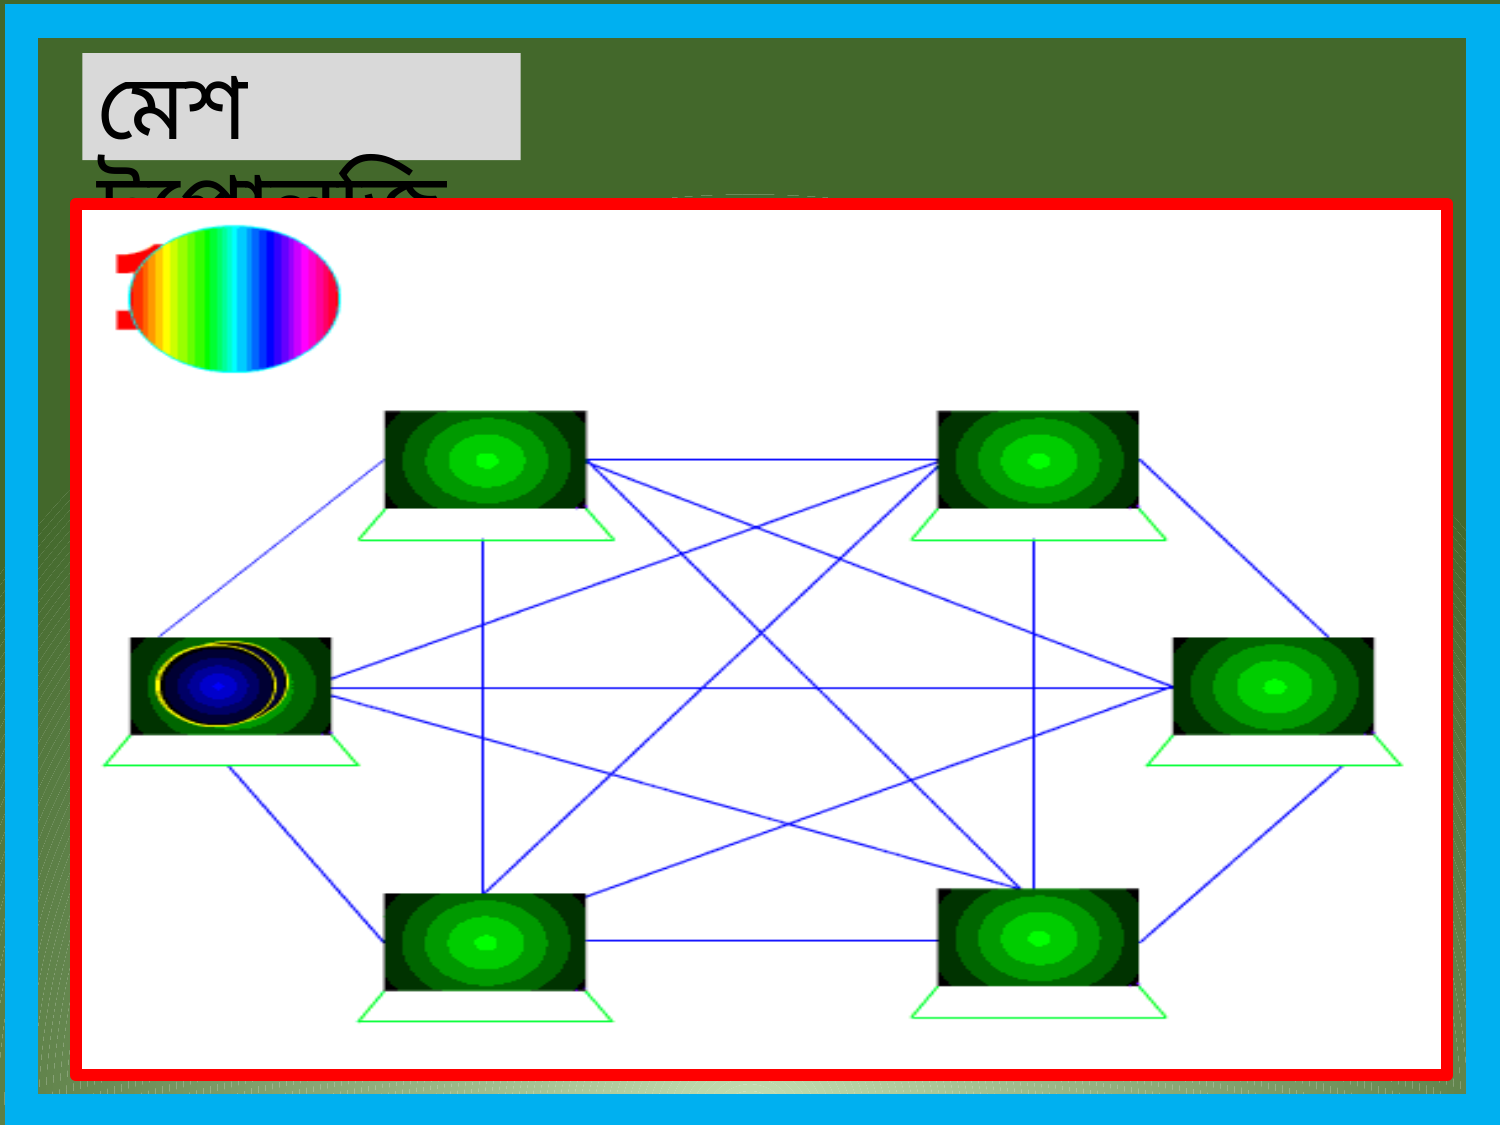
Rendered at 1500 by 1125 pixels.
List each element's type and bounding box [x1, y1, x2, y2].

text_box [21, 20, 1484, 1112]
picture [82, 210, 1441, 1069]
